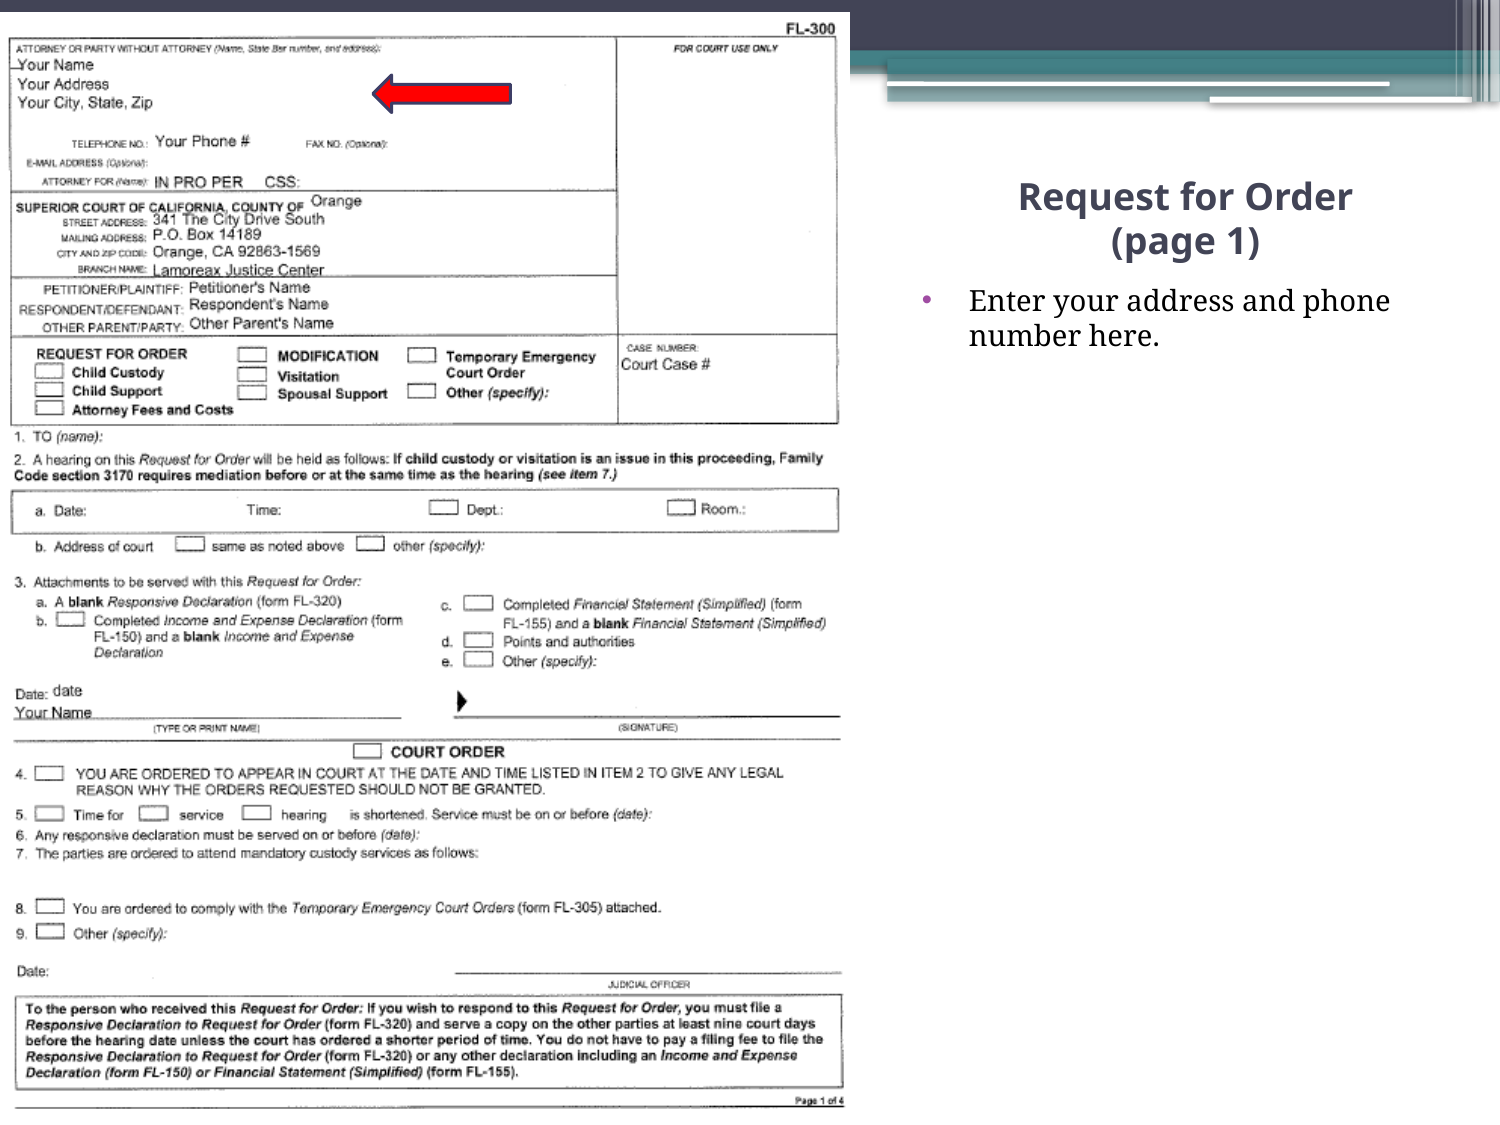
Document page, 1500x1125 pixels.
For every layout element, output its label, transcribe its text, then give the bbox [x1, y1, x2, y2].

title Request for Order (page 1) [908, 126, 1464, 270]
picture [0, 12, 851, 1112]
list Enter your address and phone number here. [905, 275, 1461, 1033]
